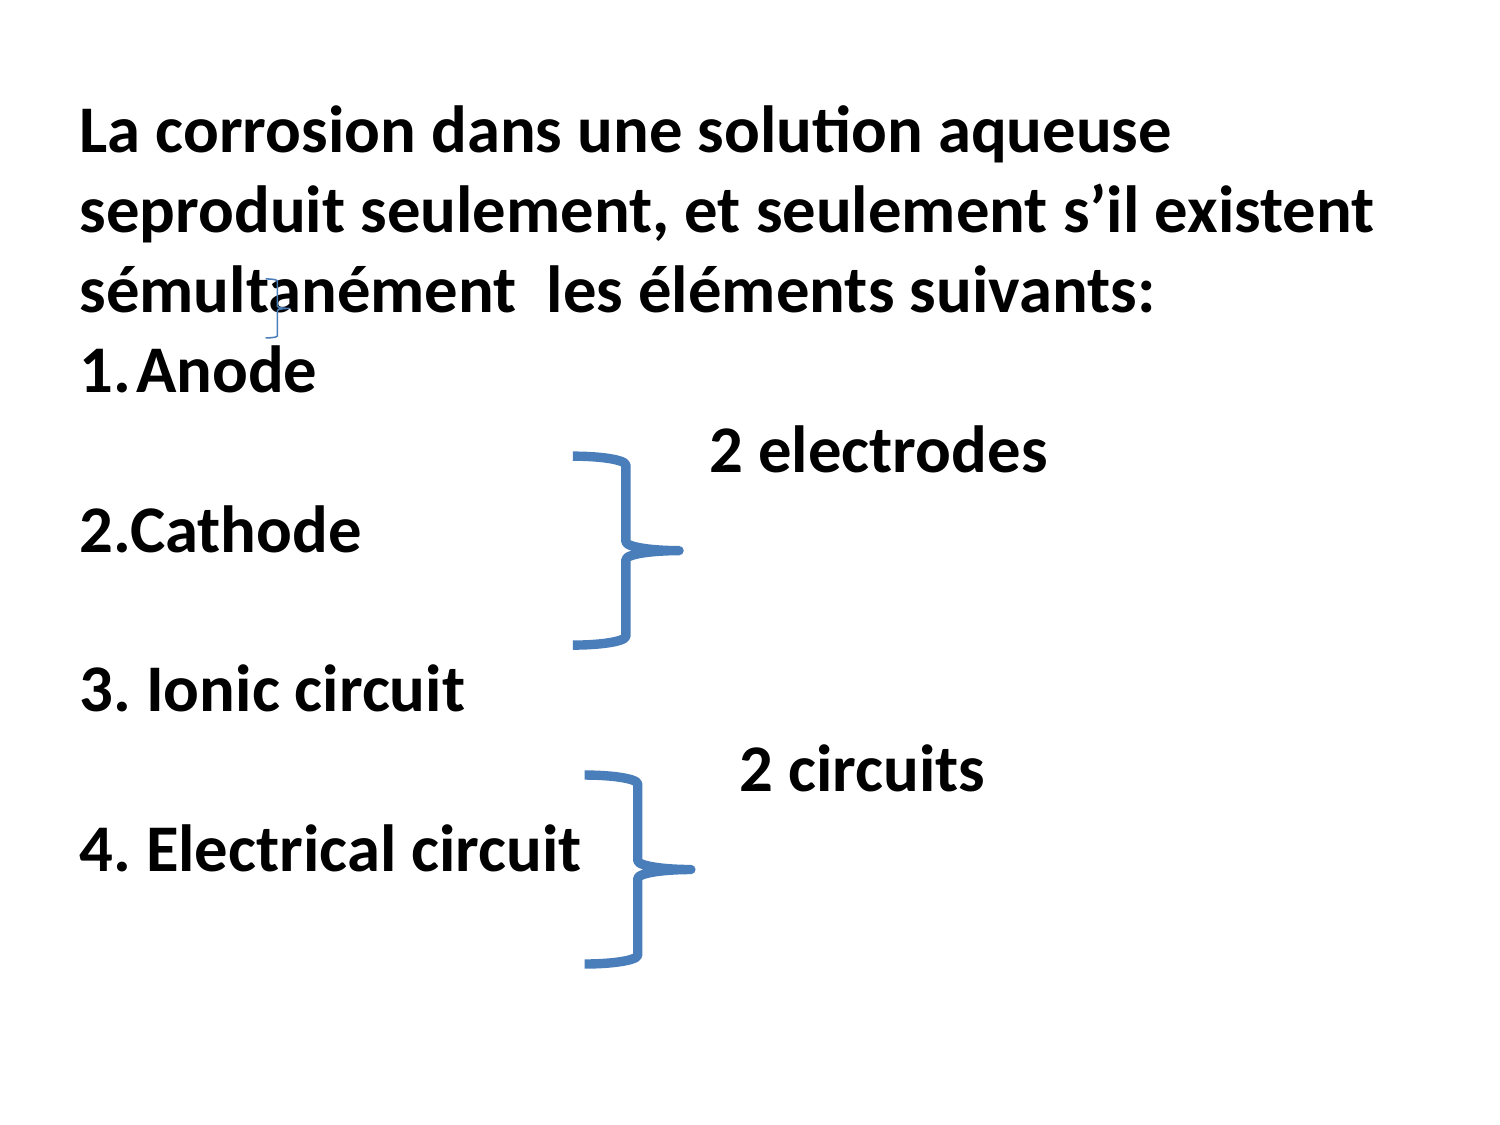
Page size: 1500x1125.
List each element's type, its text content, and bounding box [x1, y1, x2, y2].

text_box [584, 774, 692, 965]
text_box La corrosion dans une solution aqueuse seproduit seulement, et seulement s’il existent sémultanément les éléments suivants: Anode 2 electrodes 2.Cathode 3. Ionic circuit 2 circuits 4. Electrical circuit [64, 78, 1459, 893]
text_box [265, 278, 291, 339]
text_box [572, 455, 680, 646]
